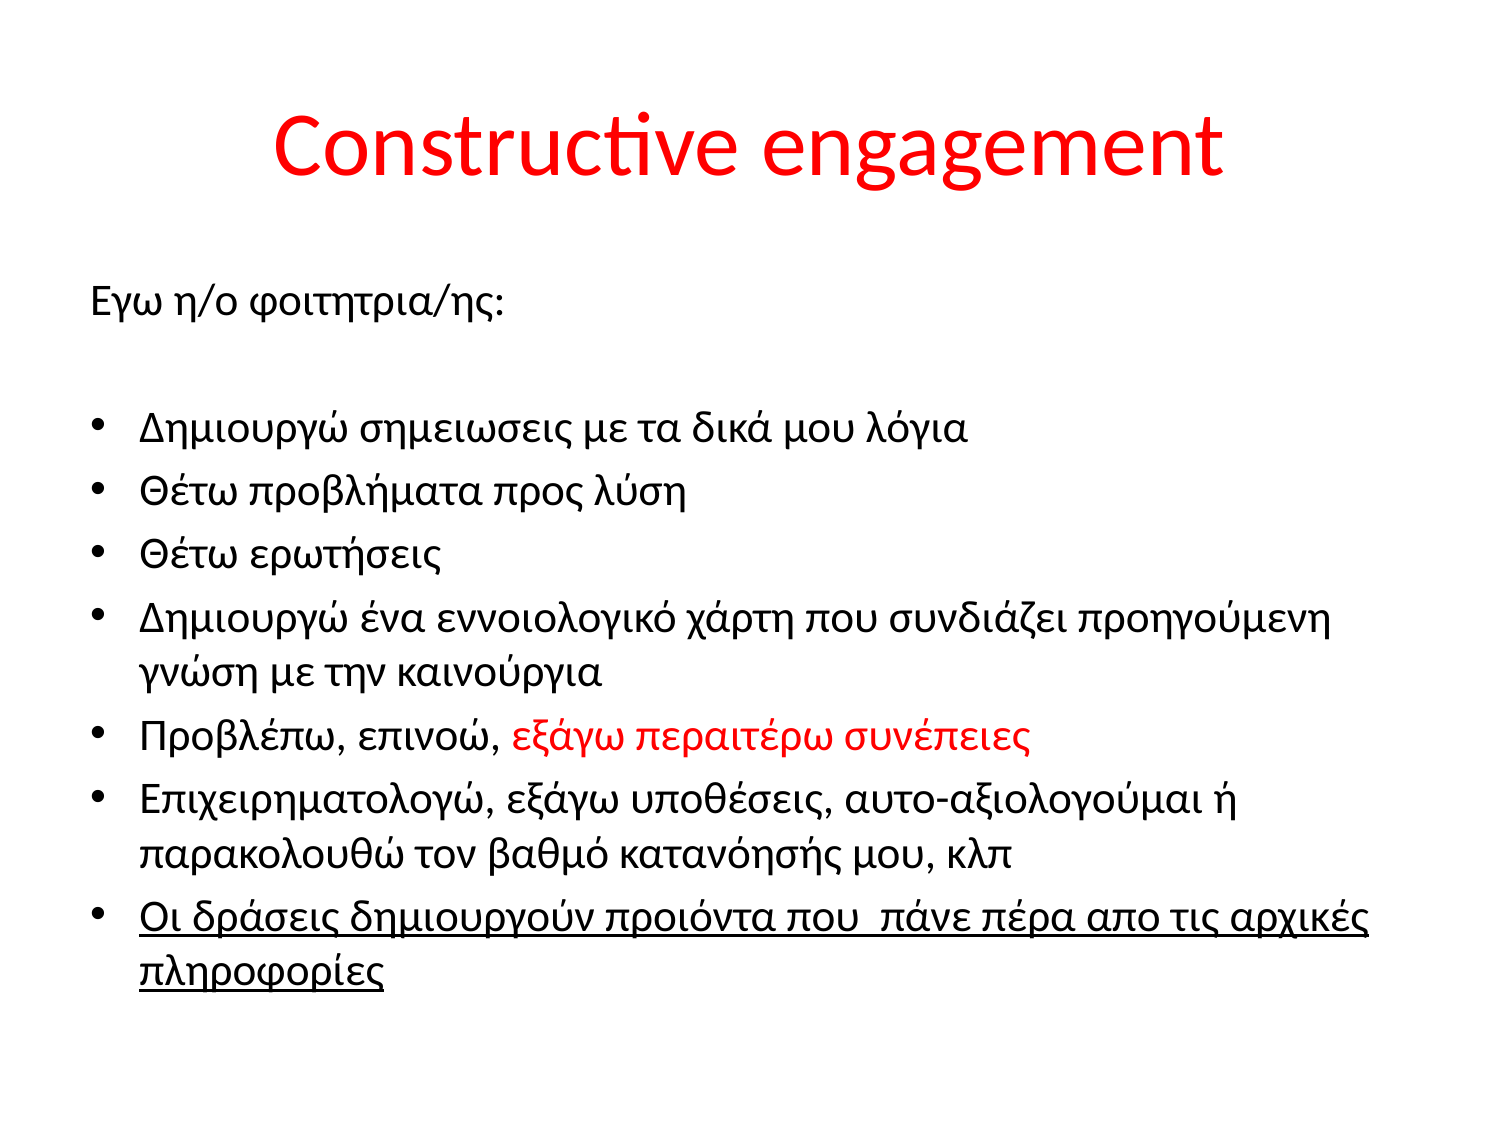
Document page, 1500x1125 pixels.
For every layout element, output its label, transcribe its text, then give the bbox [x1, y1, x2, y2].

list Εγω η/ο φοιτητρια/ης: Δημιουργώ σημειωσεις με τα δικά μου λόγια Θέτω προβλήματα προς λύση Θέτω ερωτήσεις Δημιουργώ ένα εννοιολογικό χάρτη που συνδιάζει προηγούμενη γνώση με την καινούργια Προβλέπω, επινοώ, εξάγω περαιτέρω συνέπειες Επιχειρηματολογώ, εξάγω υποθέσεις, αυτο-αξιολογούμαι ή παρακολουθώ τον βαθμό κατανόησής μου, κλπ Οι δράσεις δημιουργούν προιόντα που πάνε πέρα απο τις αρχικές πληροφορίες [75, 262, 1425, 1005]
title Constructive engagement [75, 45, 1425, 233]
